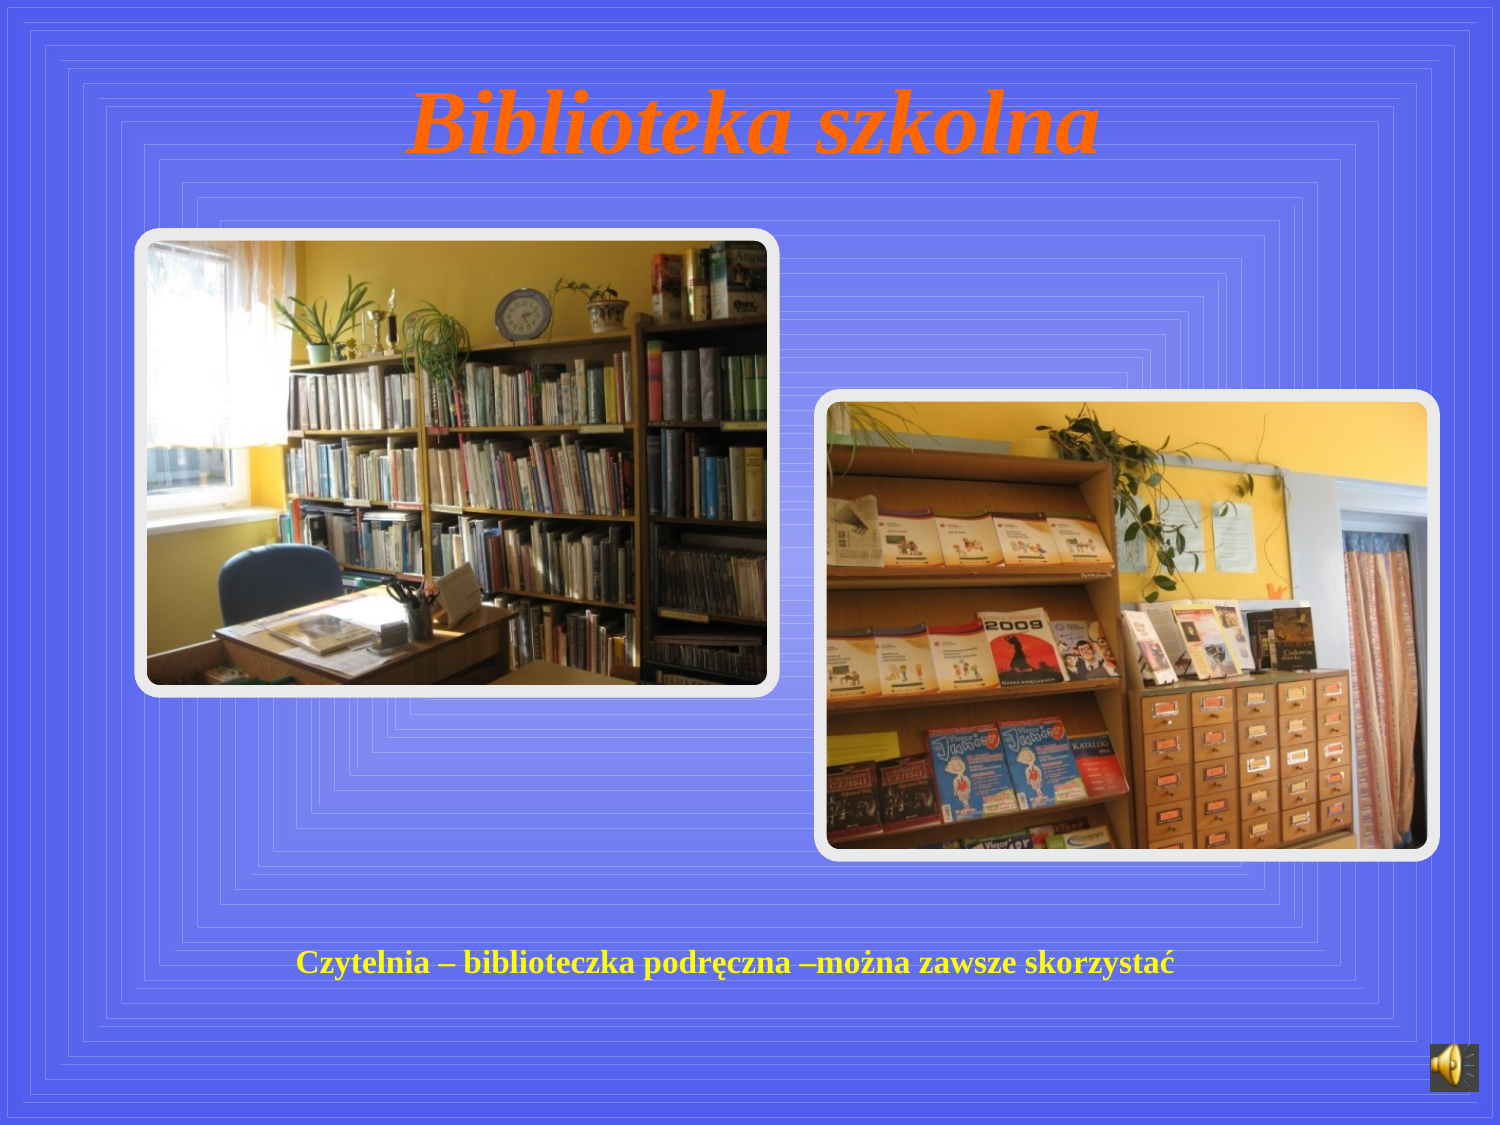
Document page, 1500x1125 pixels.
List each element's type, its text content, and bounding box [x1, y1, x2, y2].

title Biblioteka szkolna [116, 23, 1393, 212]
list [140, 234, 774, 692]
picture [1429, 1042, 1480, 1094]
picture [820, 395, 1434, 856]
text_box Czytelnia – biblioteczka podręczna –można zawsze skorzystać [58, 937, 1430, 989]
